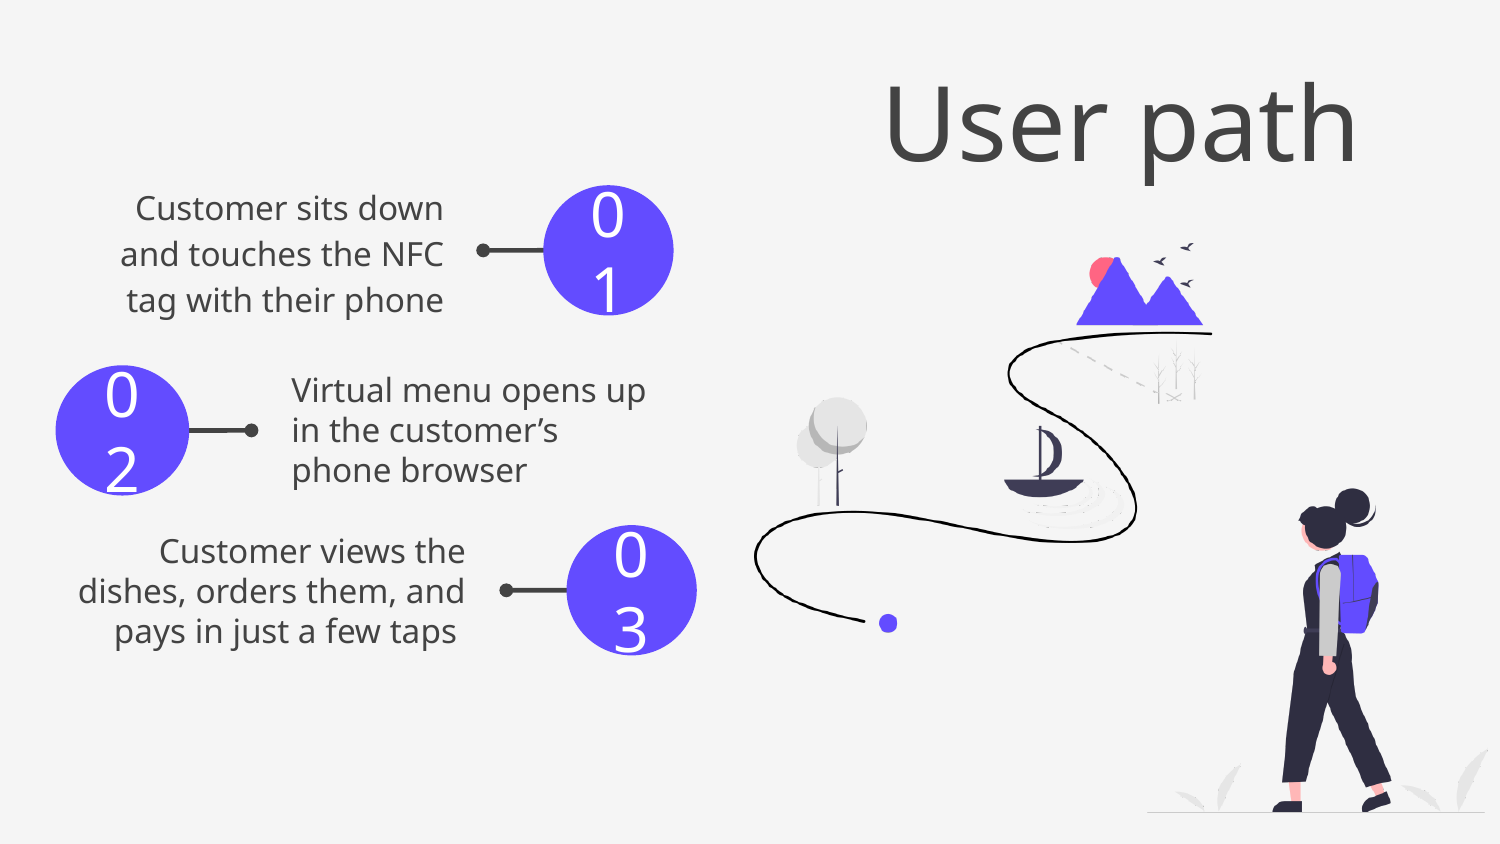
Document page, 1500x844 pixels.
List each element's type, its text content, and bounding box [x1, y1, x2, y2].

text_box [37, 521, 697, 659]
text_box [55, 354, 683, 507]
picture [754, 243, 1488, 813]
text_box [64, 184, 674, 316]
text_box User path [860, 54, 1382, 186]
